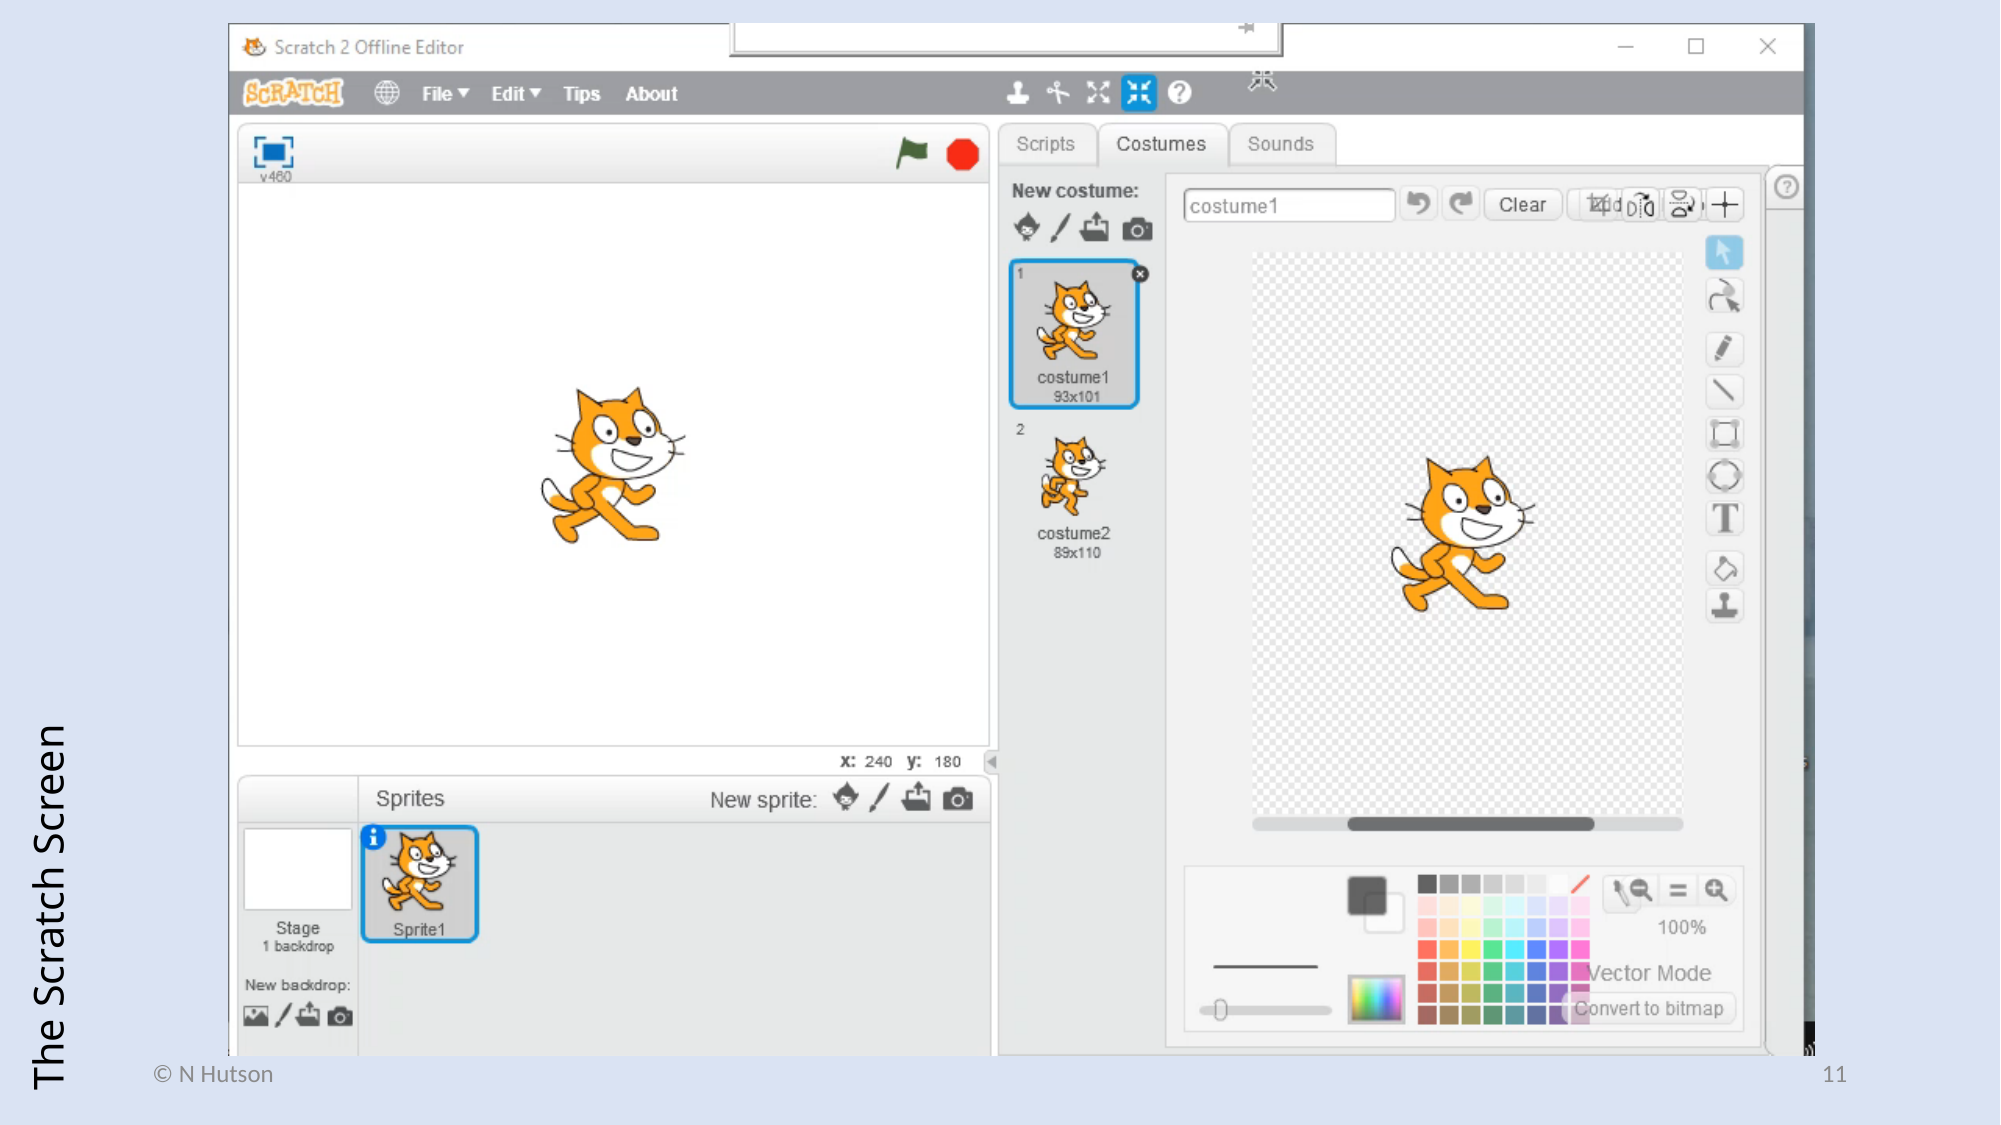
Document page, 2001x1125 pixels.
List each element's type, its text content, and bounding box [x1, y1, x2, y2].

title The Scratch Screen [20, 19, 81, 1106]
slide_number © N Hutson [137, 1042, 588, 1103]
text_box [227, 22, 1816, 1057]
slide_number 11 [1412, 1042, 1863, 1103]
